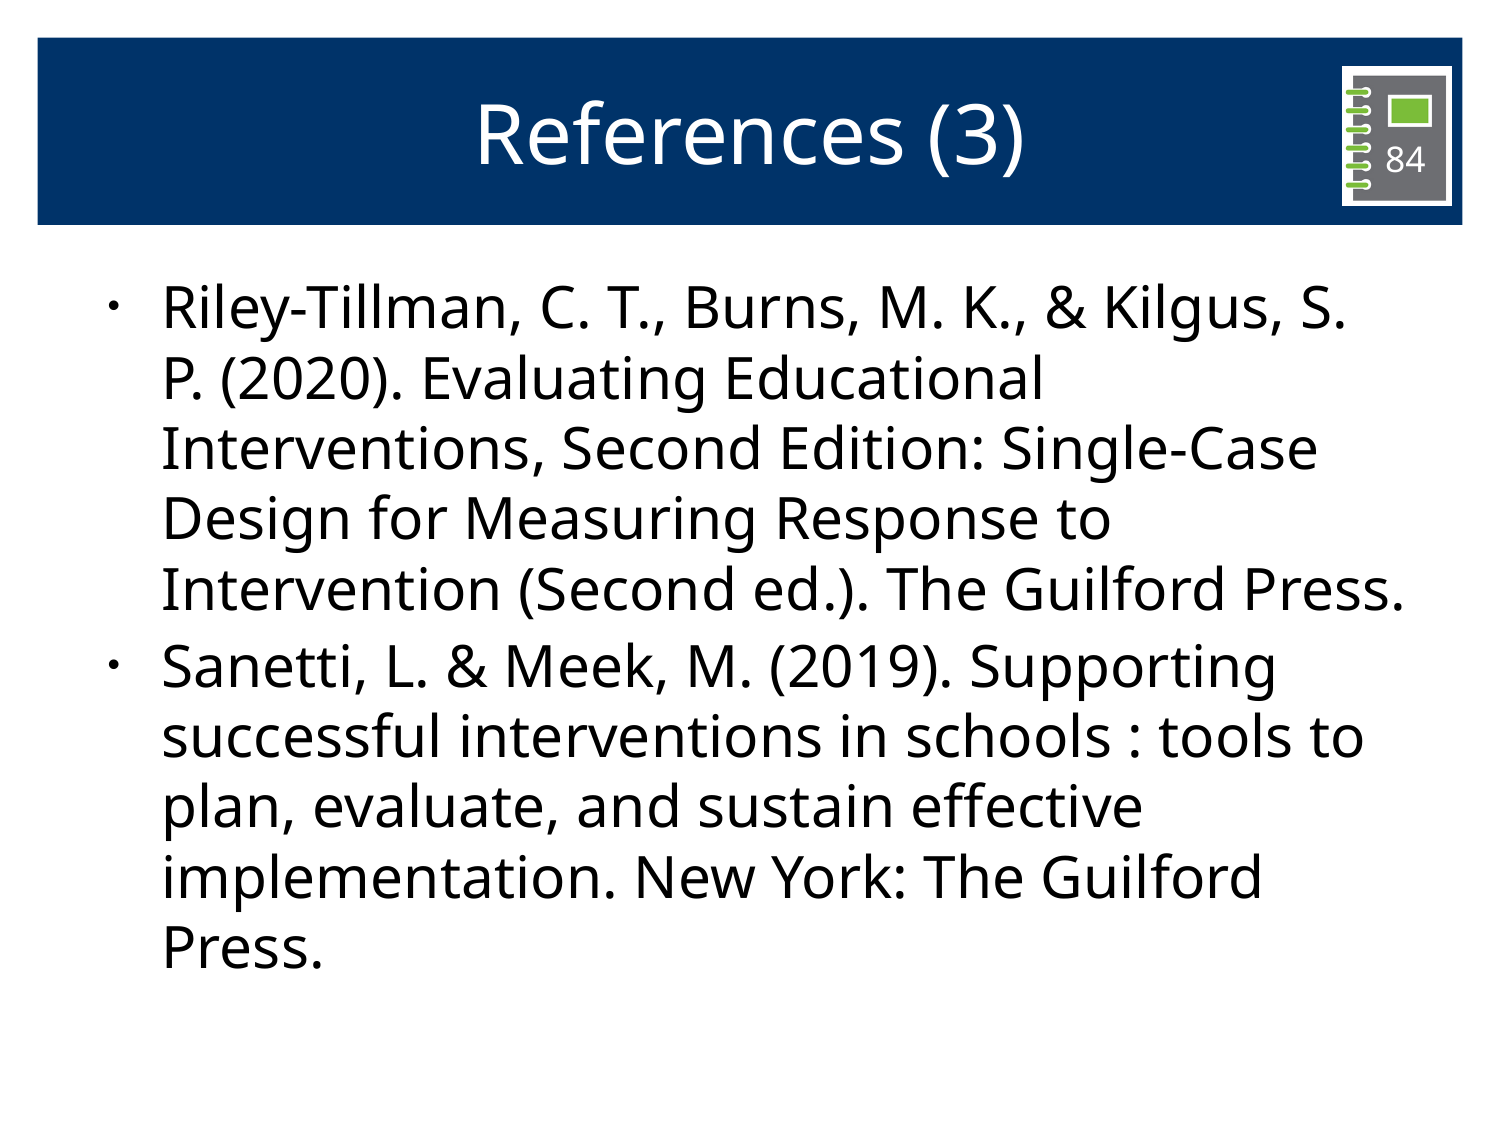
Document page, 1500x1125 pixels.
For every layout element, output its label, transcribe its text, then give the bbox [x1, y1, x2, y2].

picture [1342, 66, 1452, 206]
list Riley-Tillman, C. T., Burns, M. K., & Kilgus, S. P. (2020). Evaluating Educational Interventions, Second Edition: Single-Case Design for Measuring Response to Intervention (Second ed.). The Guilford Press. Sanetti, L. & Meek, M. (2019). Supporting successful interventions in schools : tools to plan, evaluate, and sustain effective implementation. New York: The Guilford Press. [75, 262, 1425, 1013]
title References (3) [37, 37, 1463, 225]
